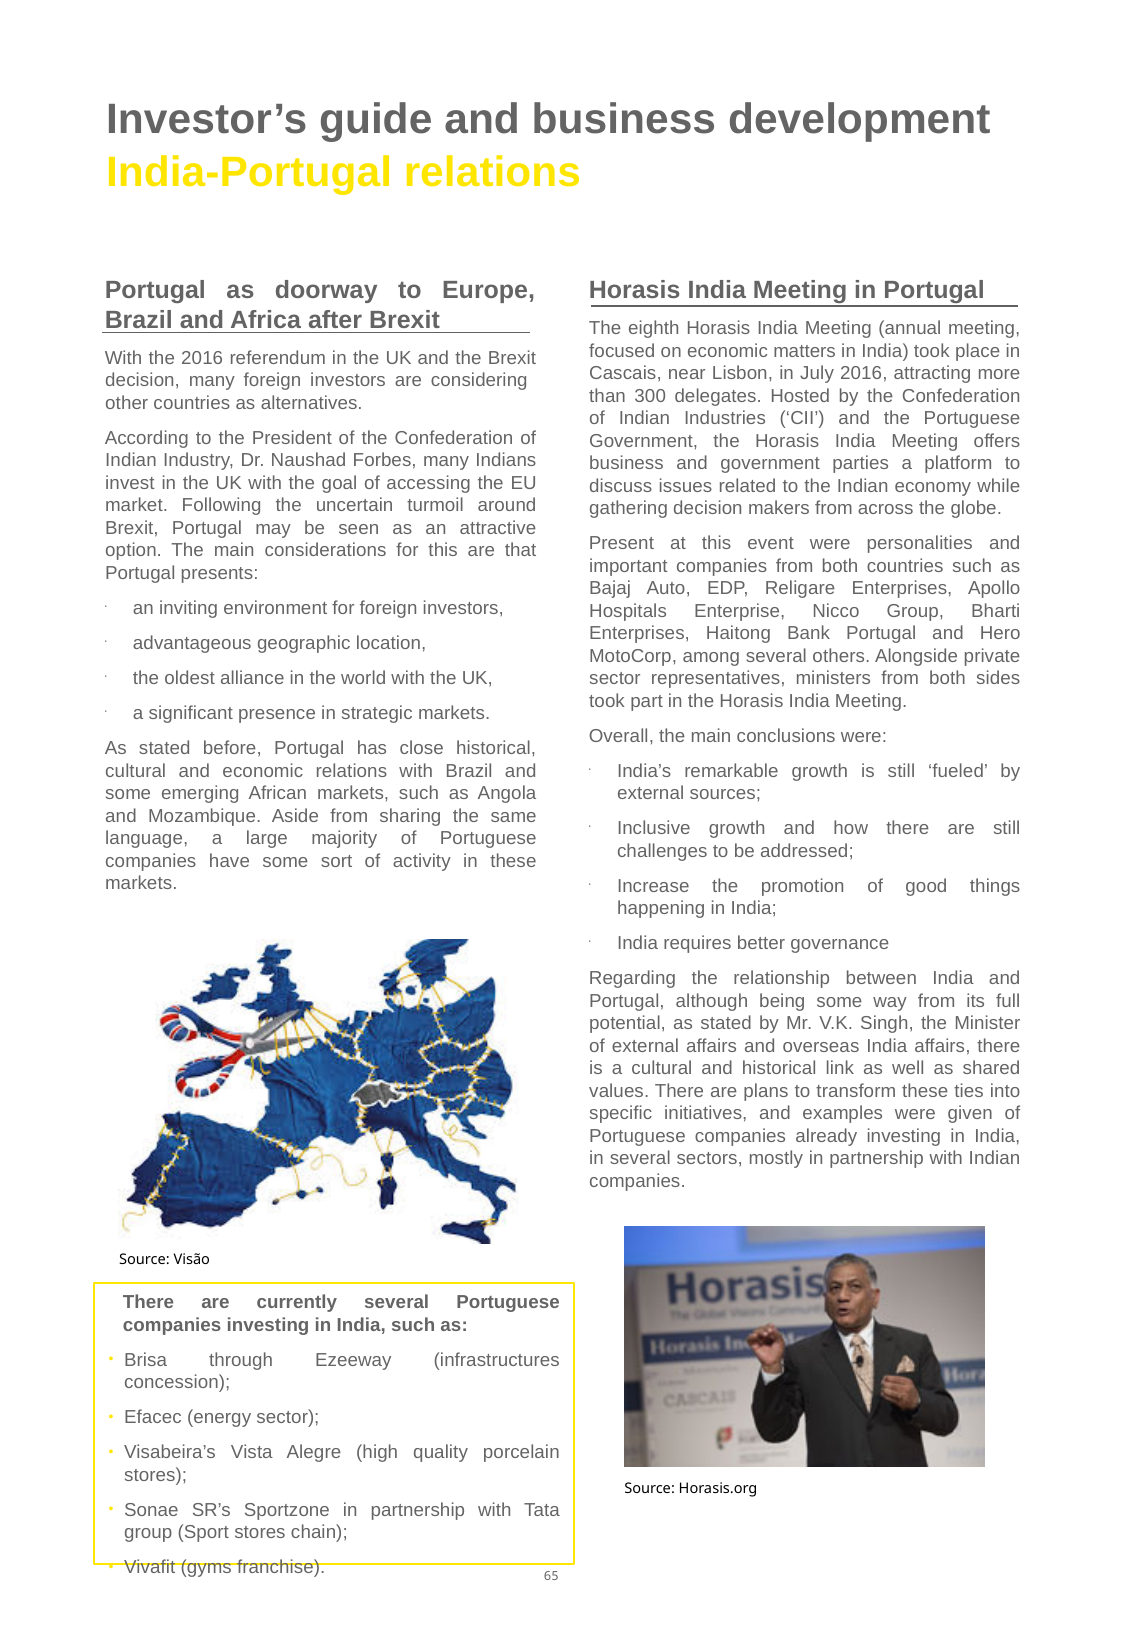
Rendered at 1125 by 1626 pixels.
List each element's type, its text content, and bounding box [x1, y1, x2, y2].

picture [118, 939, 523, 1245]
slide_number 65 [530, 1564, 595, 1589]
picture [624, 1225, 985, 1468]
text_box Portugal as doorway to Europe, Brazil and Africa after Brexit With the 2016 referendum in the UK and the Brexit decision, many foreign investors are considering other countries as alternatives. According to the President of the Confederation of Indian Industry, Dr. Naushad Forbes, many Indians invest in the UK with the goal of accessing the EU market. Following the uncertain turmoil around Brexit, Portugal may be seen as an attractive option. The main considerations for this are that Portugal presents: an inviting environment for foreign investors, advantageous geographic location, the oldest alliance in the world with the UK, a significant presence in strategic markets. As stated before, Portugal has close historical, cultural and economic relations with Brazil and some emerging African markets, such as Angola and Mozambique. Aside from sharing the same language, a large majority of Portuguese companies have some sort of activity in these markets. [90, 265, 551, 932]
text_box Source: Horasis.org [624, 1475, 758, 1497]
text_box Horasis India Meeting in Portugal The eighth Horasis India Meeting (annual meeting, focused on economic matters in India) took place in Cascais, near Lisbon, in July 2016, attracting more than 300 delegates. Hosted by the Confederation of Indian Industries (‘CII’) and the Portuguese Government, the Horasis India Meeting offers business and government parties a platform to discuss issues related to the Indian economy while gathering decision makers from across the globe. Present at this event were personalities and important companies from both countries such as Bajaj Auto, EDP, Religare Enterprises, Apollo Hospitals Enterprise, Nicco Group, Bharti Enterprises, Haitong Bank Portugal and Hero MotoCorp, among several others. Alongside private sector representatives, ministers from both sides took part in the Horasis India Meeting. Overall, the main conclusions were: India’s remarkable growth is still ‘fueled’ by external sources; Inclusive growth and how there are still challenges to be addressed; Increase the promotion of good things happening in India; India requires better governance Regarding the relationship between India and Portugal, although being some way from its full potential, as stated by Mr. V.K. Singh, the Minister of external affairs and overseas India affairs, there is a cultural and historical link as well as shared values. There are plans to transform these ties into specific initiatives, and examples were given of Portuguese companies already investing in India, in several sectors, mostly in partnership with Indian companies. [574, 265, 1035, 1503]
text_box Source: Visão [119, 1252, 211, 1268]
title Investor’s guide and business development India-Portugal relations [91, 82, 1035, 244]
text_box There are currently several Portuguese companies investing in India, such as: Brisa through Ezeeway (infrastructures concession); Efacec (energy sector); Visabeira’s Vista Alegre (high quality porcelain stores); Sonae SR’s Sportzone in partnership with Tata group (Sport stores chain); Vivafit (gyms franchise). [93, 1282, 575, 1565]
